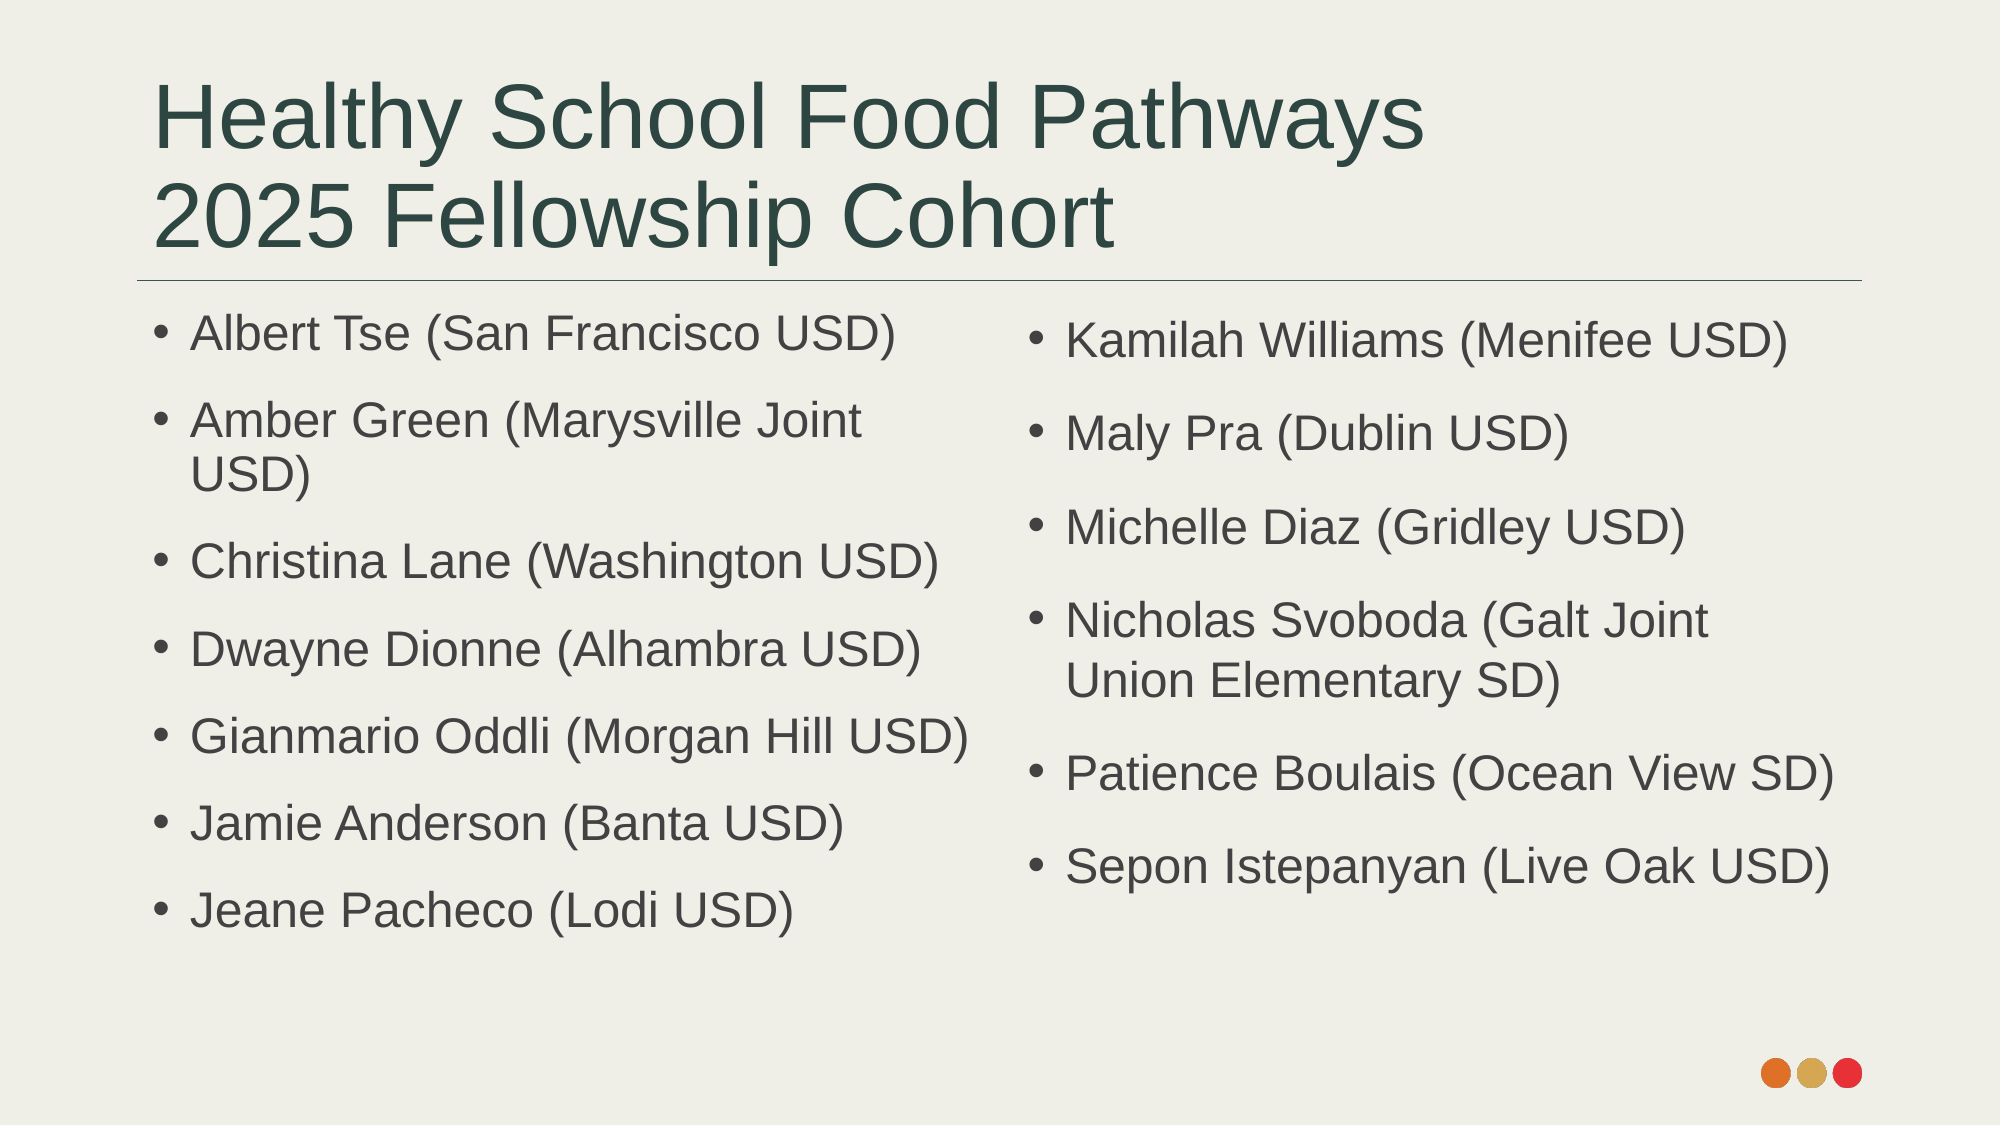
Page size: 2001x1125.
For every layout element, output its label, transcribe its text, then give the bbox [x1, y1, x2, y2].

title Healthy School Food Pathways 2025 Fellowship Cohort [137, 59, 1863, 278]
list Kamilah Williams (Menifee USD) Maly Pra (Dublin USD) Michelle Diaz (Gridley USD) Nicholas Svoboda (Galt Joint Union Elementary SD) Patience Boulais (Ocean View SD) Sepon Istepanyan (Live Oak USD) [1012, 299, 1863, 962]
picture [1761, 1058, 1862, 1088]
list Albert Tse (San Francisco USD) Amber Green (Marysville Joint USD) Christina Lane (Washington USD) Dwayne Dionne (Alhambra USD) Gianmario Oddli (Morgan Hill USD) Jamie Anderson (Banta USD) Jeane Pacheco (Lodi USD) [137, 299, 988, 962]
